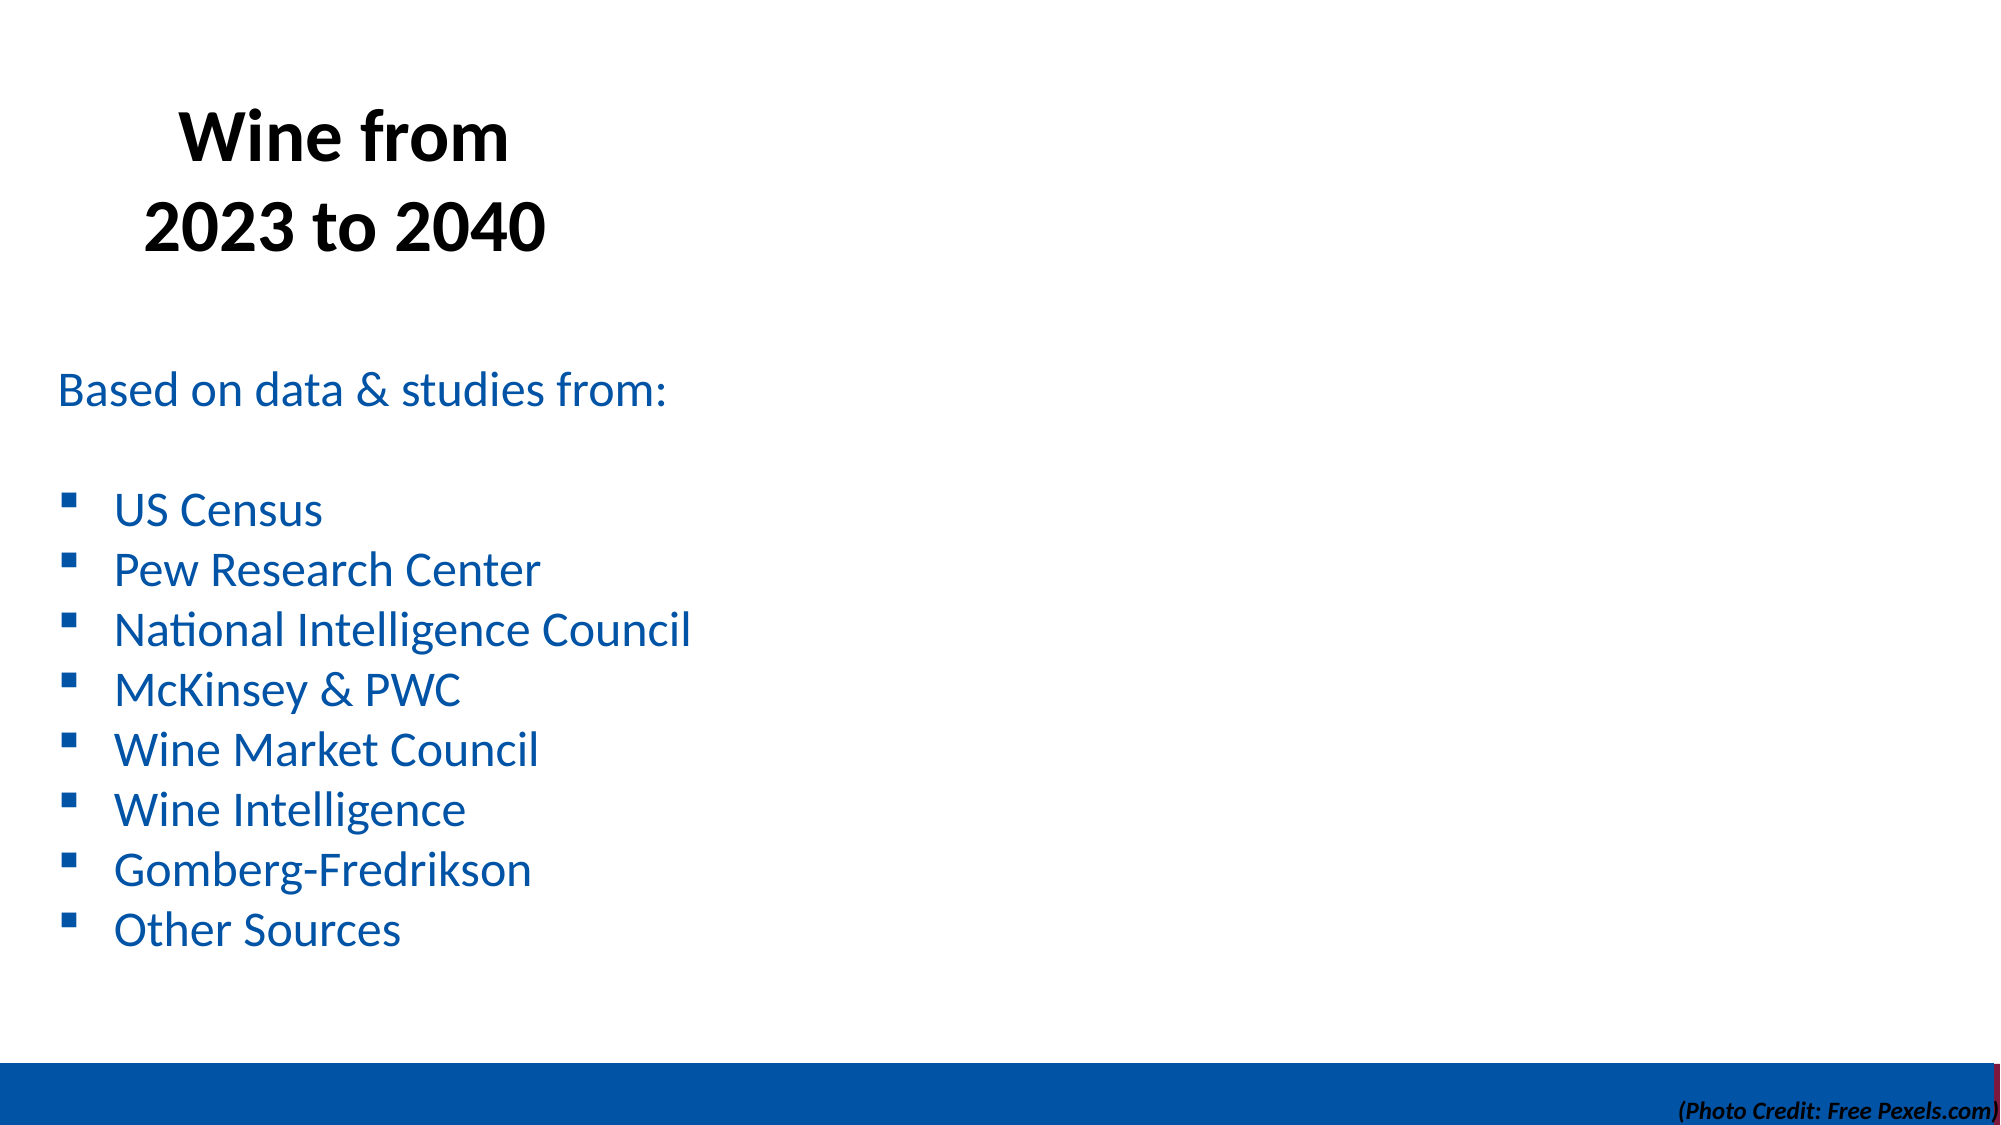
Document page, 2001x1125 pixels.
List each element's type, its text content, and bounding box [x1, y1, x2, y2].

text_box Wine from 2023 to 2040 [122, 79, 569, 275]
text_box (Photo Credit: Free Pexels.com) [1663, 1087, 2000, 1125]
text_box Based on data & studies from: US Census Pew Research Center National Intelligence Council McKinsey & PWC Wine Market Council Wine Intelligence Gomberg-Fredrikson Other Sources [42, 349, 708, 1024]
